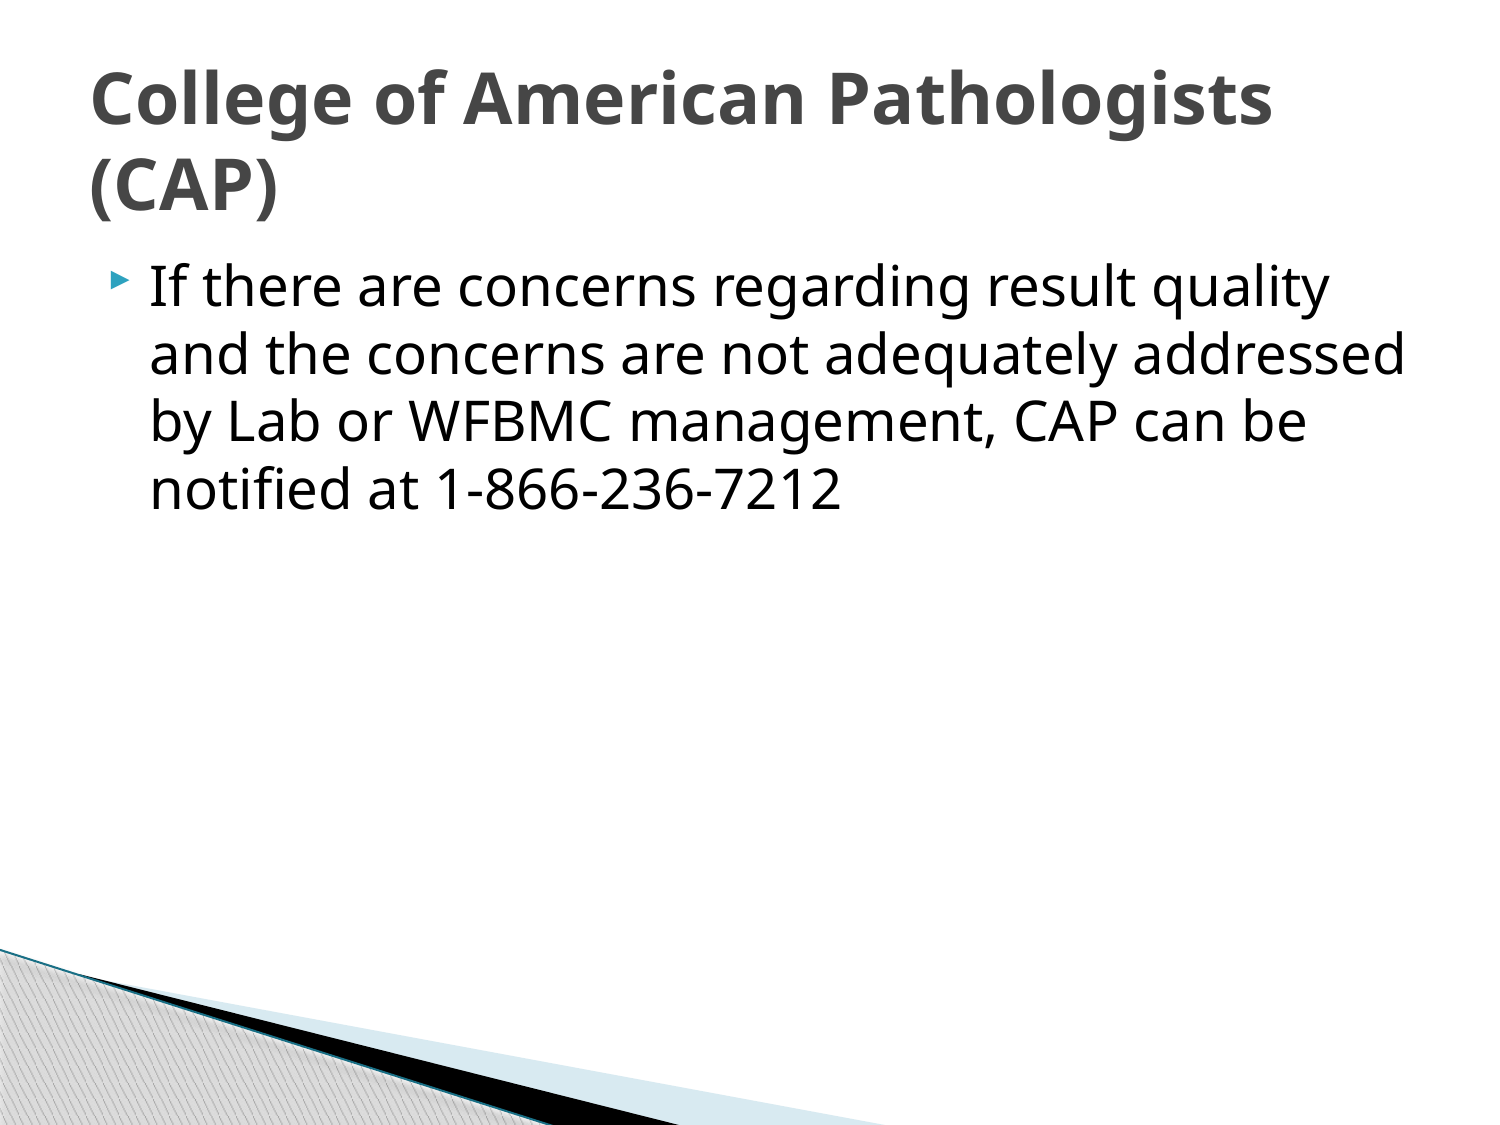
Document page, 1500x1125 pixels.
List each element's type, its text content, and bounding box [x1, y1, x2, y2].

title College of American Pathologists (CAP) [75, 45, 1425, 233]
list If there are concerns regarding result quality and the concerns are not adequately addressed by Lab or WFBMC management, CAP can be notified at 1-866-236-7212 [75, 243, 1425, 986]
